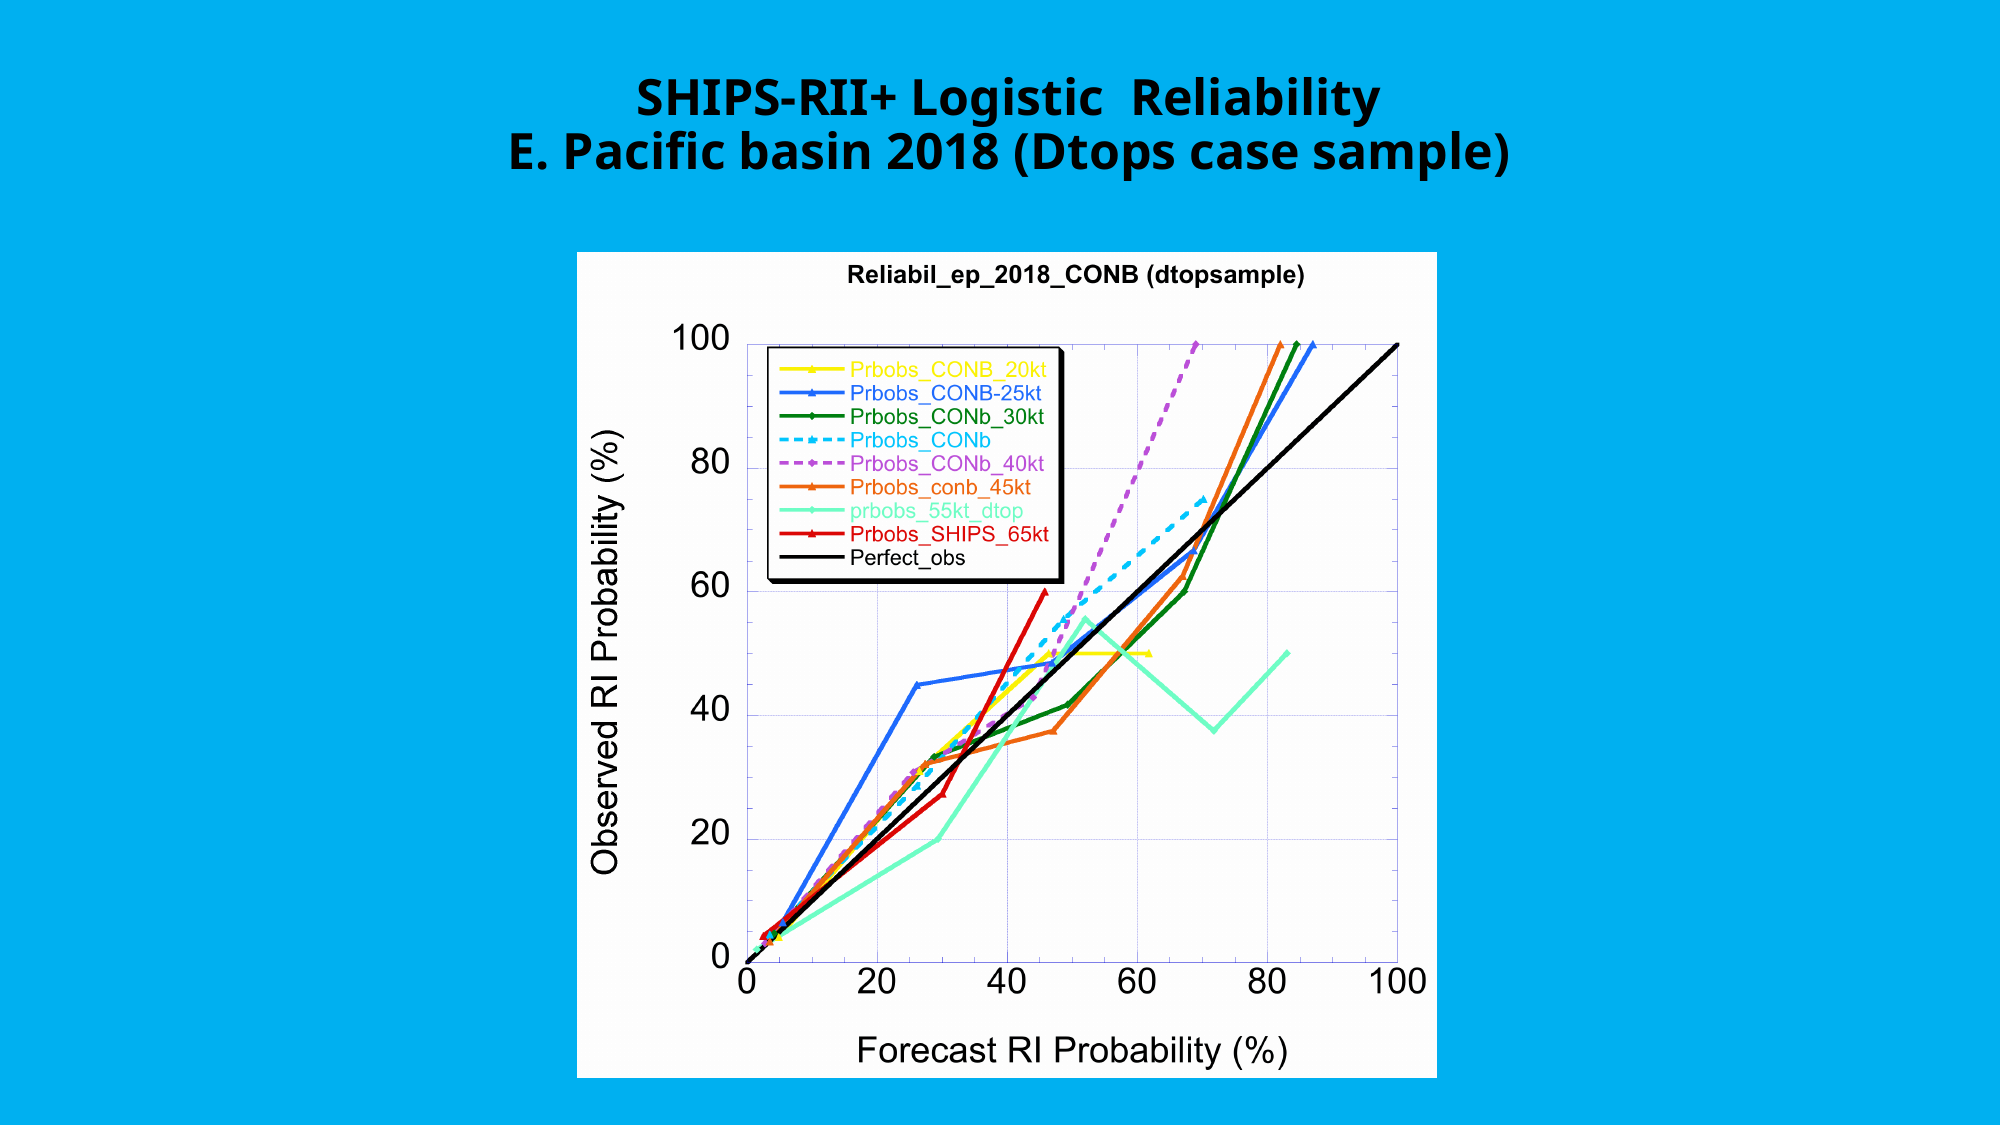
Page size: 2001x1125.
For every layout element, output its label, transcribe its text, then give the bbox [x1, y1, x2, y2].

title SHIPS-RII+ Logistic Reliability E. Pacific basin 2018 (Dtops case sample) [172, 21, 1859, 232]
picture [578, 253, 1436, 1077]
